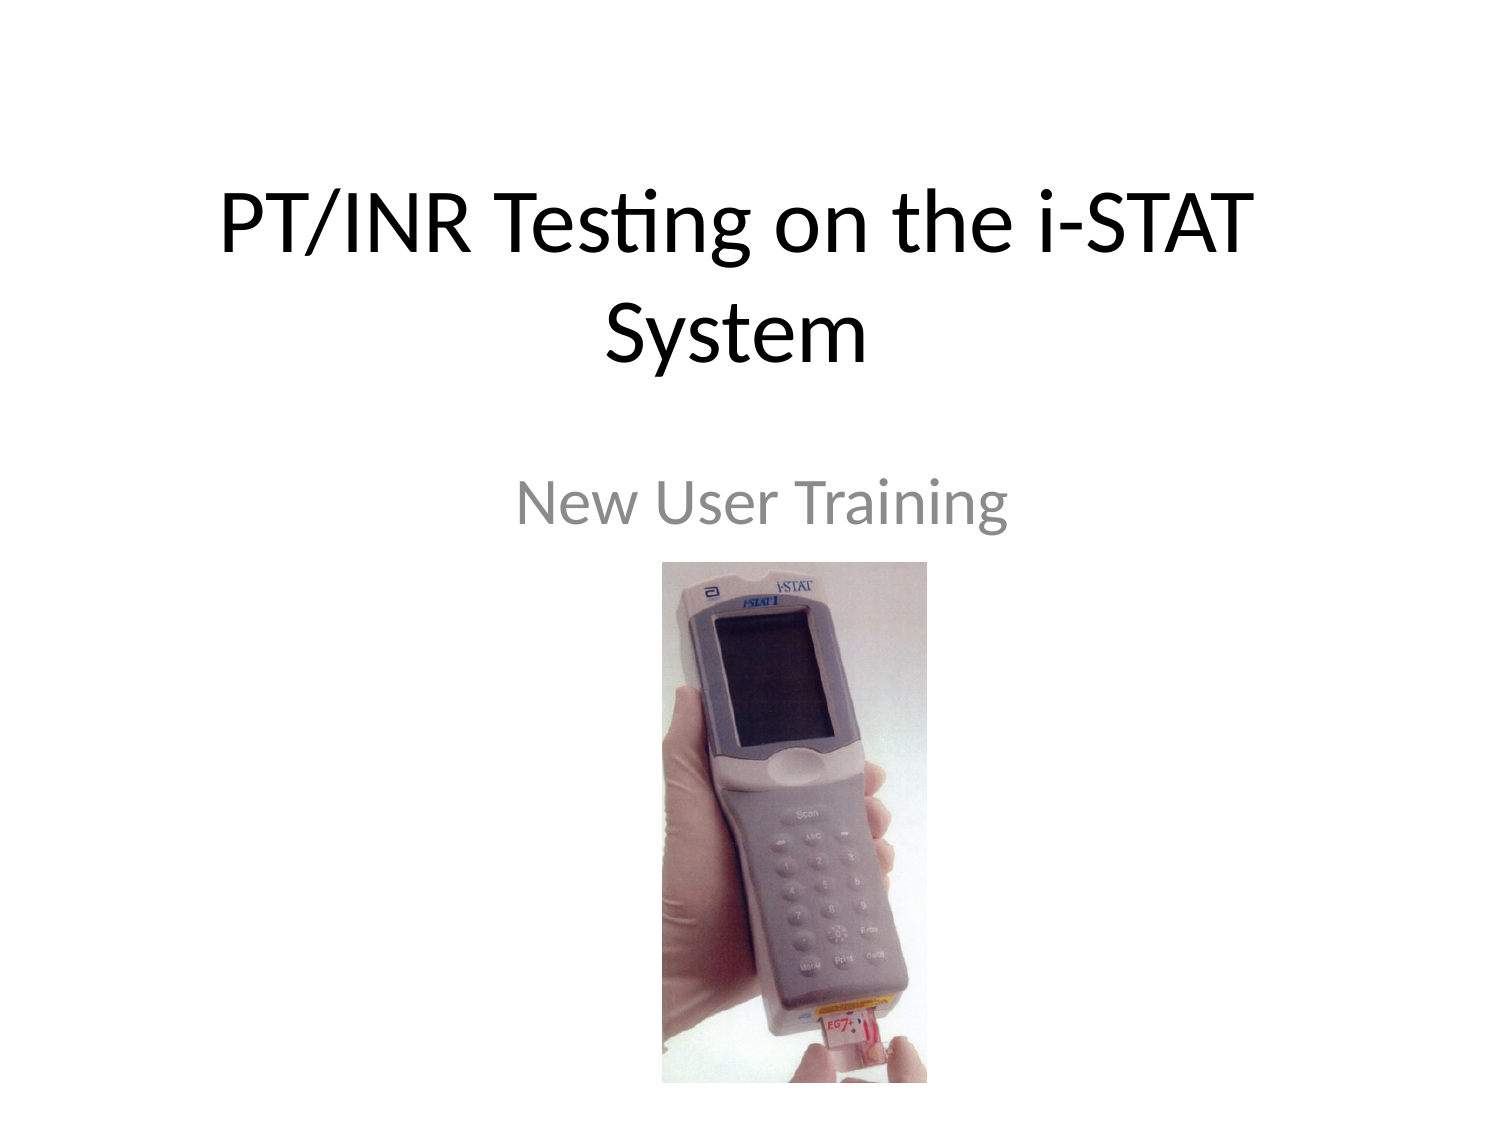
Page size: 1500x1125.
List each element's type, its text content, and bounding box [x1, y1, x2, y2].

subtitle New User Training [237, 450, 1288, 600]
picture [662, 562, 928, 1083]
title PT/INR Testing on the i-STAT System [99, 149, 1375, 392]
